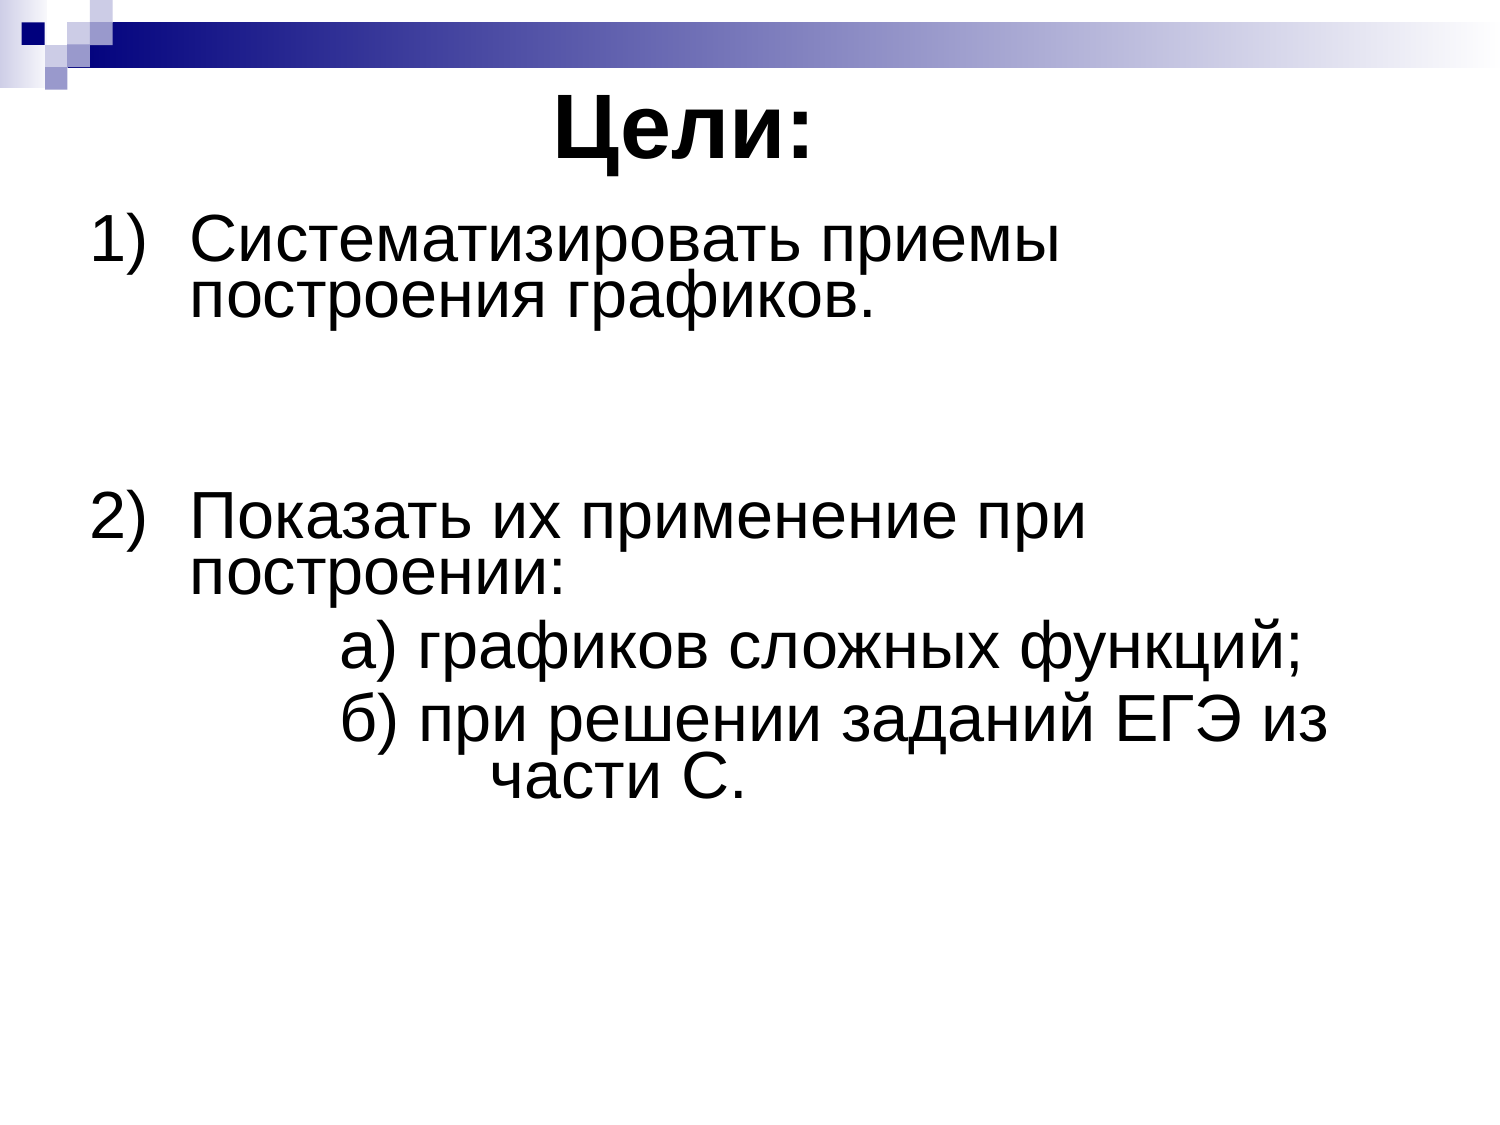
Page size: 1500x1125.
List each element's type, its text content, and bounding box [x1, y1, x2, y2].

list 1) Систематизировать приемы построения графиков. 2) Показать их применение при построении: а) графиков сложных функций; б) при решении заданий ЕГЭ из части C. [75, 208, 1412, 963]
title Цели: [537, 77, 845, 194]
